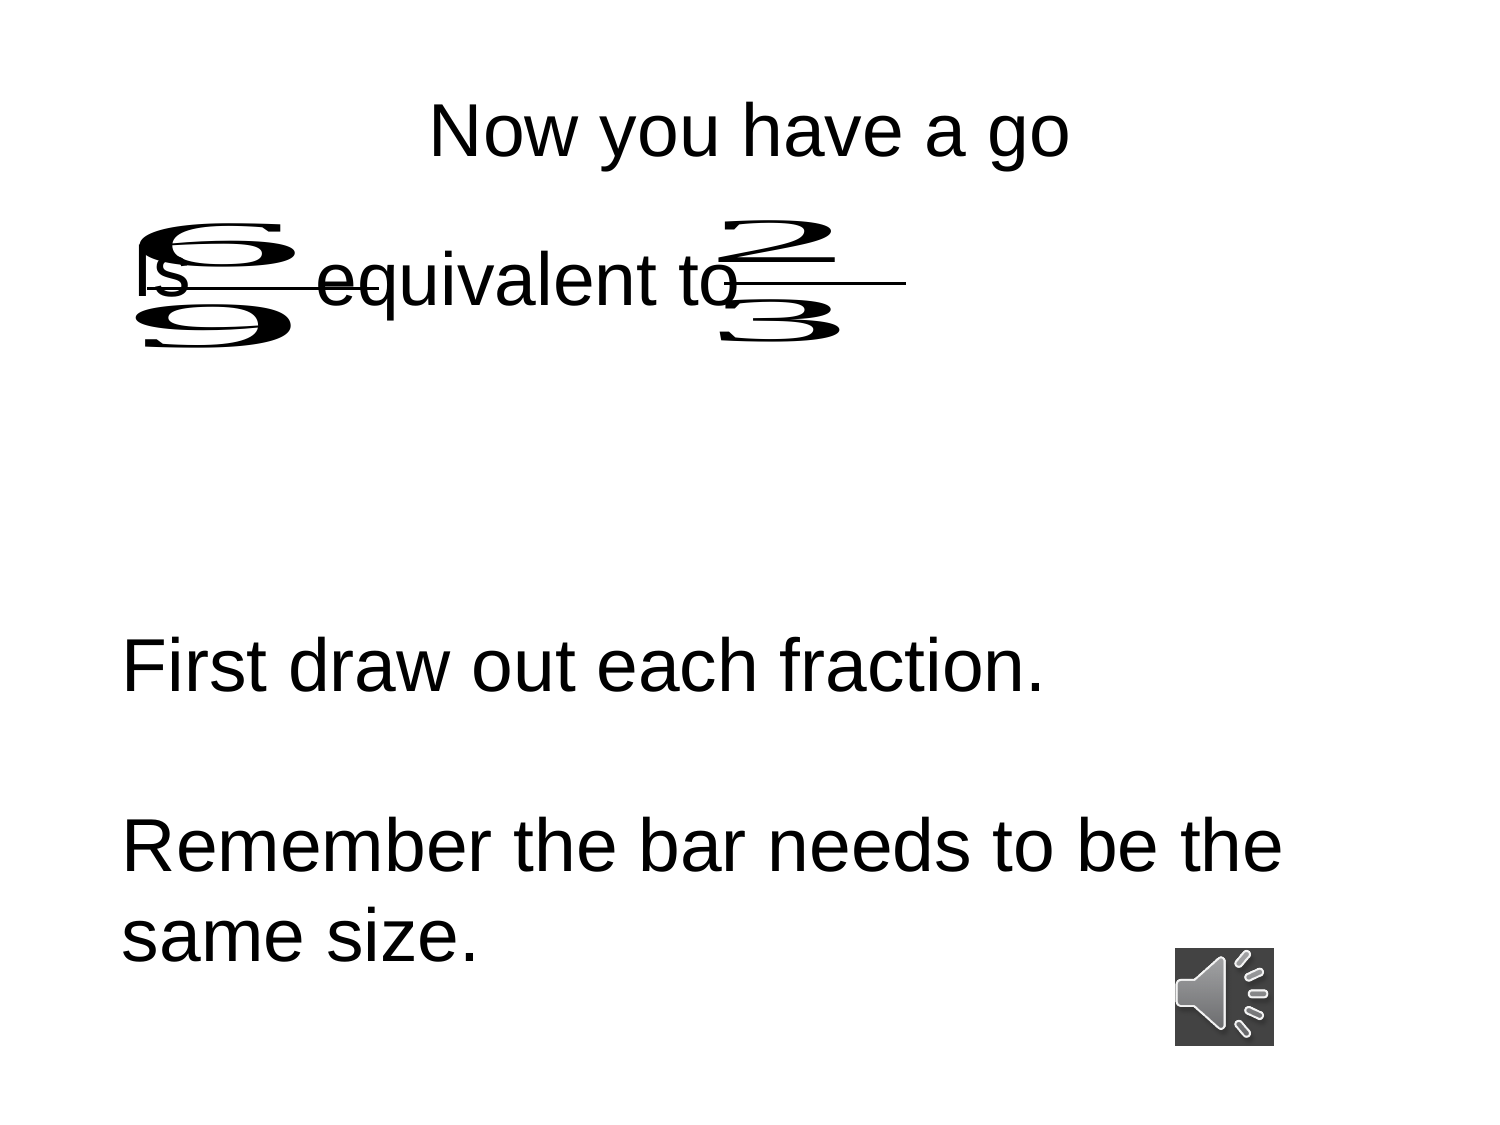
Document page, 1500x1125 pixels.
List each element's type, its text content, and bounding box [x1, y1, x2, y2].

text_box First draw out each fraction. Remember the bar needs to be the same size. [106, 743, 1346, 849]
picture [1174, 946, 1275, 1047]
text_box [152, 82, 1175, 199]
text_box Is [109, 217, 235, 316]
text_box Now you have a go [178, 61, 1322, 192]
text_box equivalent to [300, 222, 852, 328]
